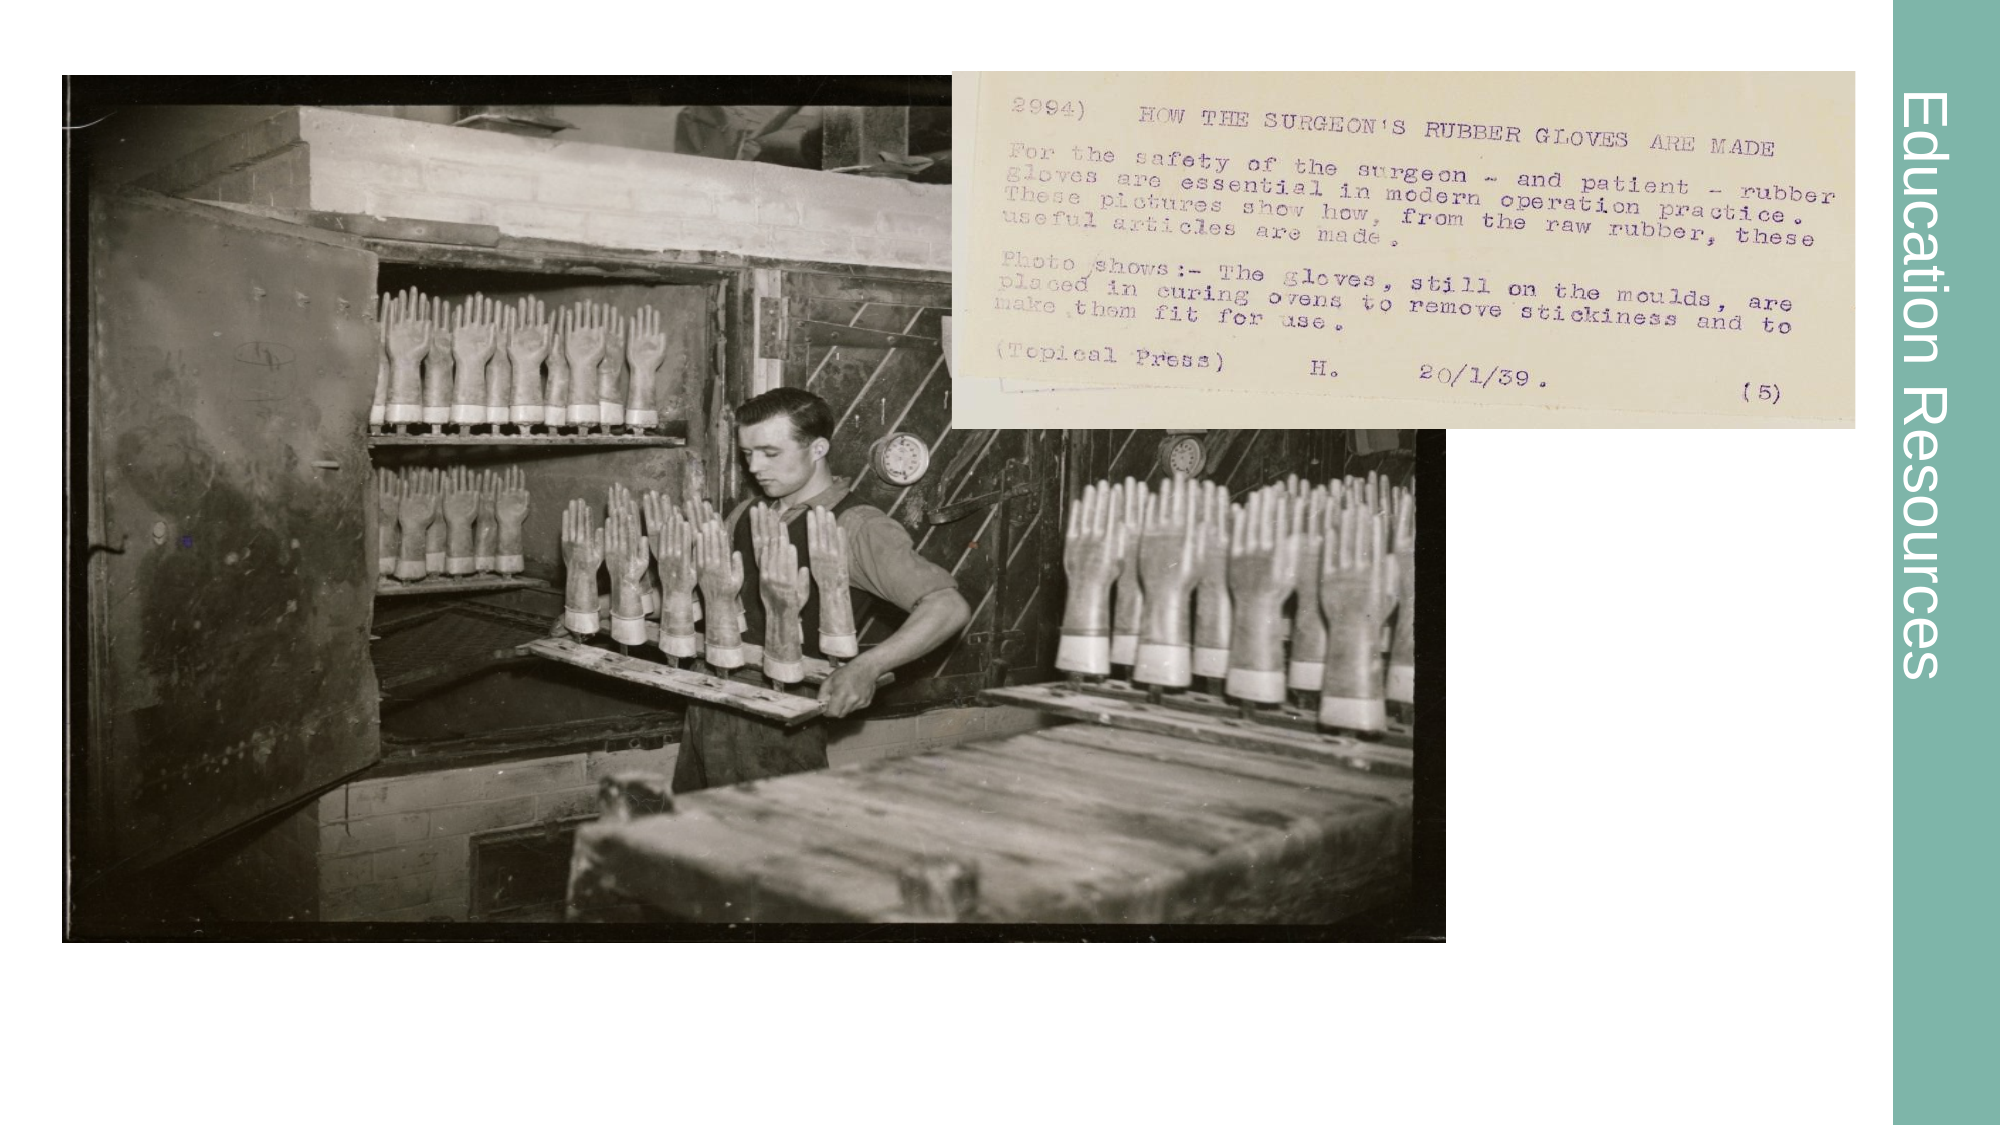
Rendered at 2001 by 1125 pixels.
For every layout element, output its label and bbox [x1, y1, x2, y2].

picture [62, 71, 1856, 943]
